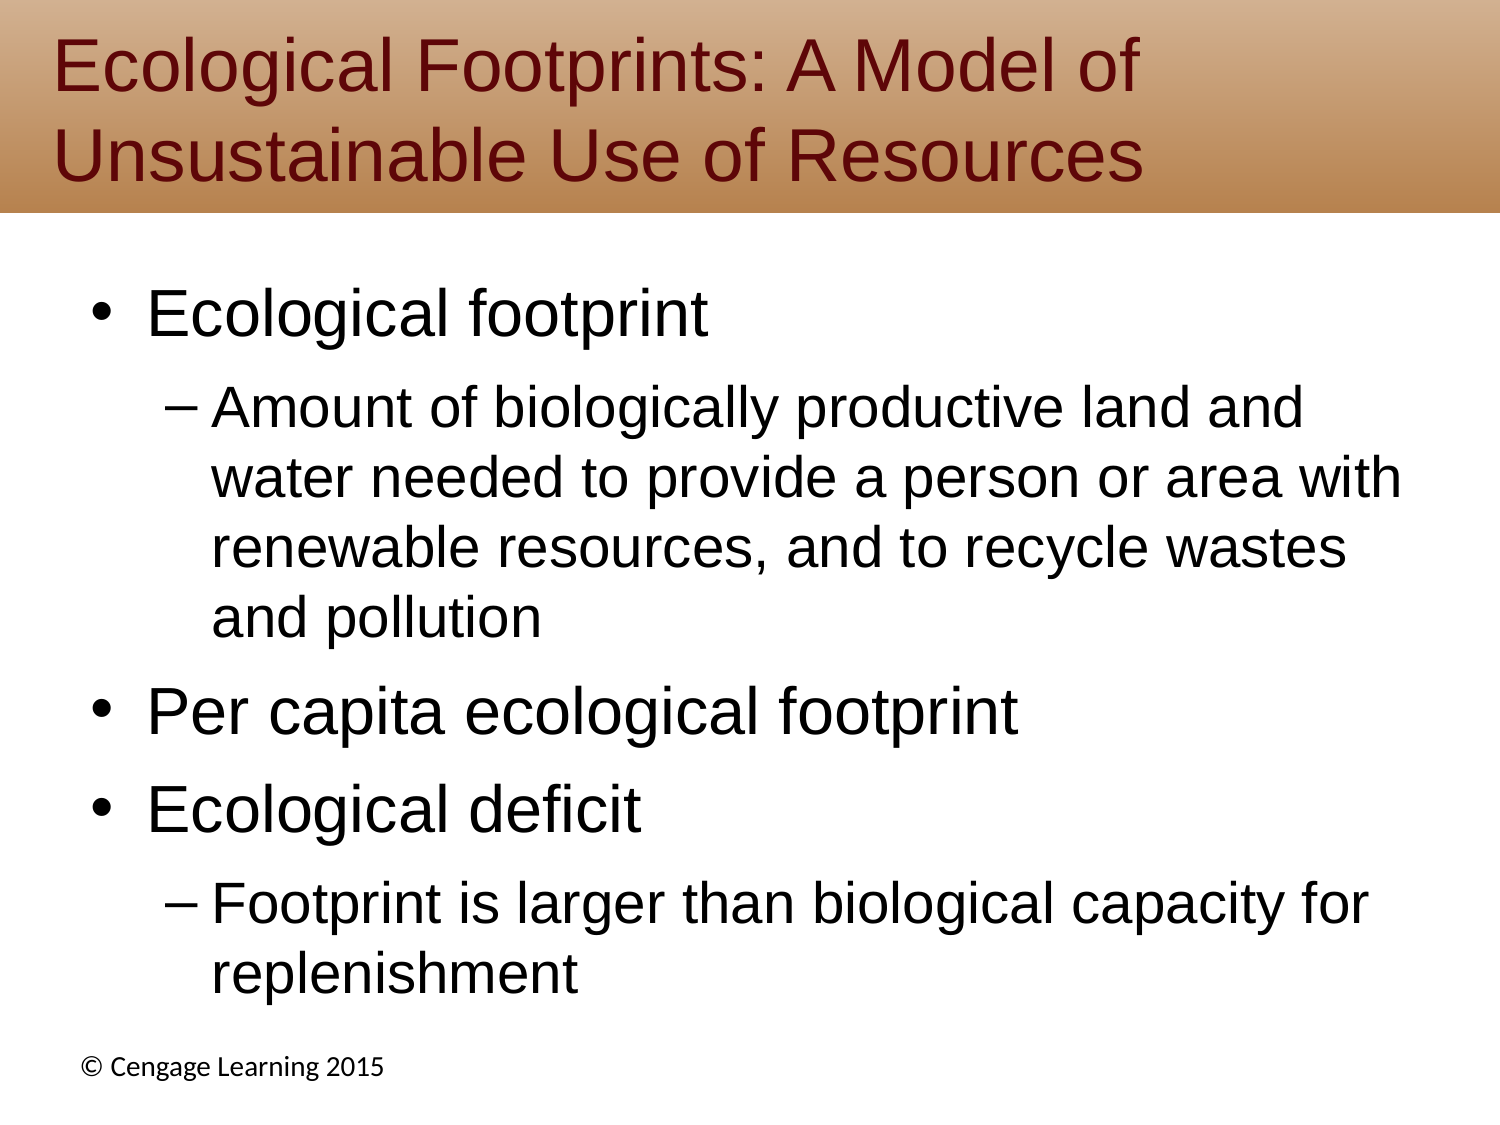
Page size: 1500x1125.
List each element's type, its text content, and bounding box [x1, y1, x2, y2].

title Ecological Footprints: A Model of Unsustainable Use of Resources [0, 0, 1500, 213]
list Ecological footprint Amount of biologically productive land and water needed to provide a person or area with renewable resources, and to recycle wastes and pollution Per capita ecological footprint Ecological deficit Footprint is larger than biological capacity for replenishment [74, 262, 1426, 1101]
